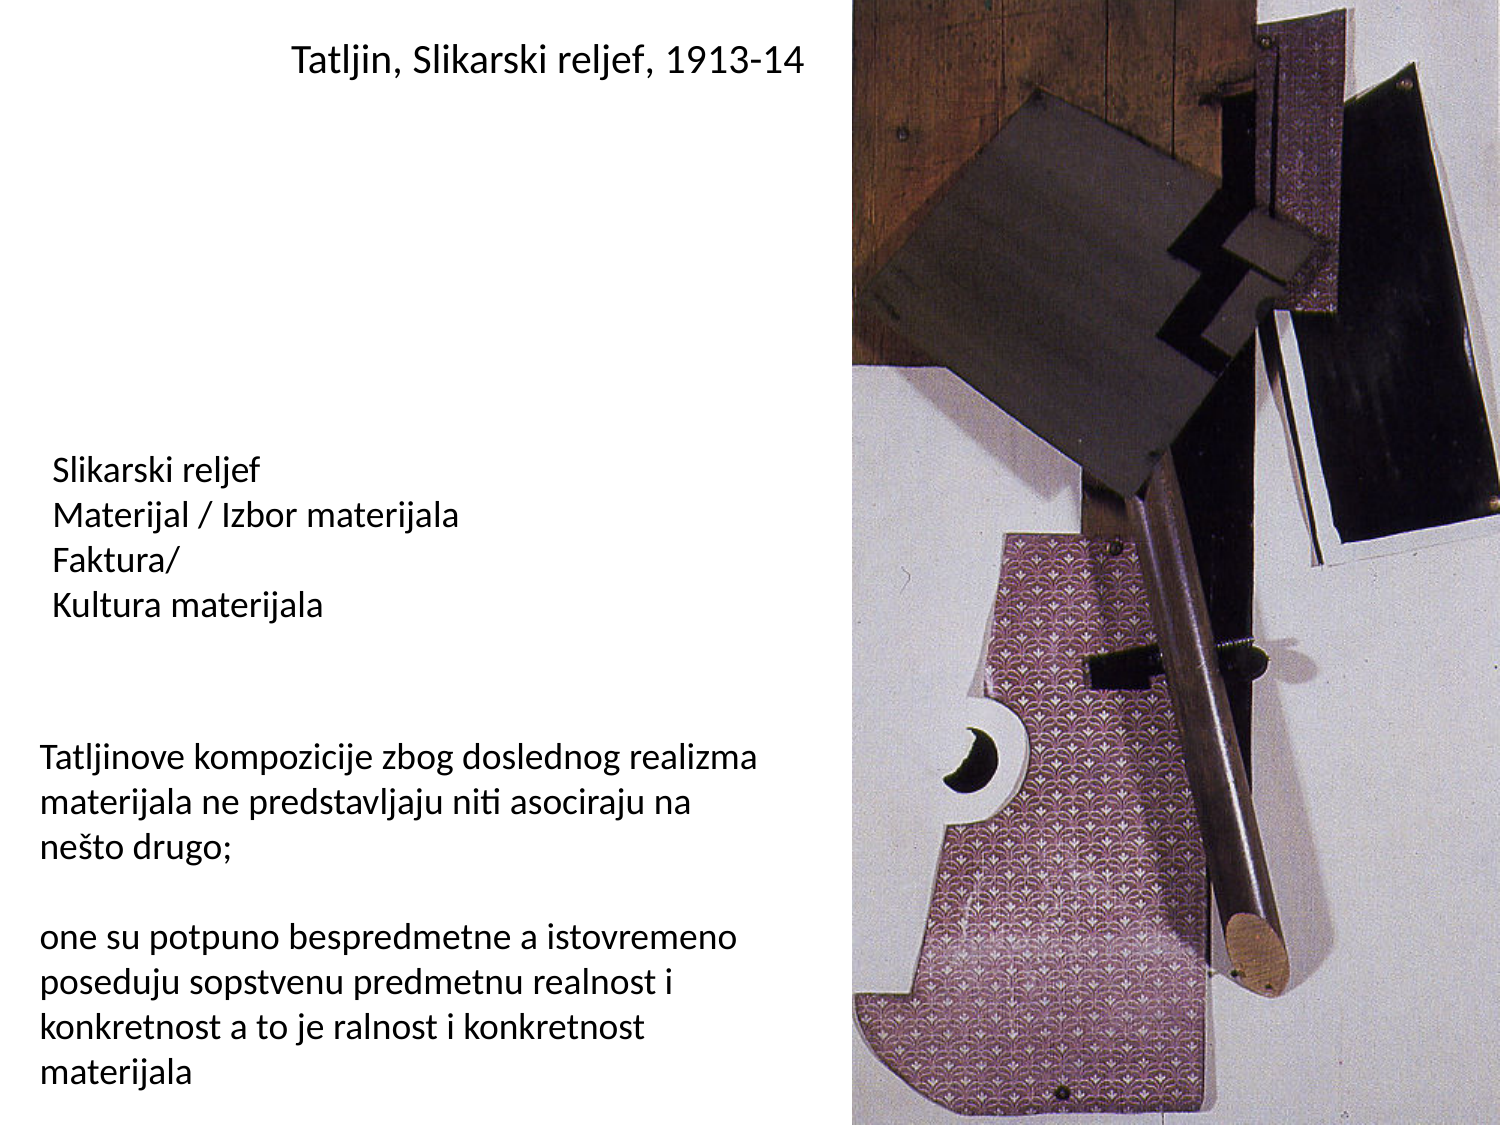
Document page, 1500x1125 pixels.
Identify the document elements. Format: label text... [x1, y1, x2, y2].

text_box Tatljinove kompozicije zbog doslednog realizma materijala ne predstavljaju niti asociraju na nešto drugo; one su potpuno bespredmetne a istovremeno poseduju sopstvenu predmetnu realnost i konkretnost a to je ralnost i konkretnost materijala [24, 724, 775, 1100]
text_box Tatljin, Slikarski reljef, 1913-14 [276, 24, 820, 90]
text_box Slikarski reljef Materijal / Izbor materijala Faktura/ Kultura materijala [37, 437, 788, 633]
picture [851, 0, 1500, 1125]
